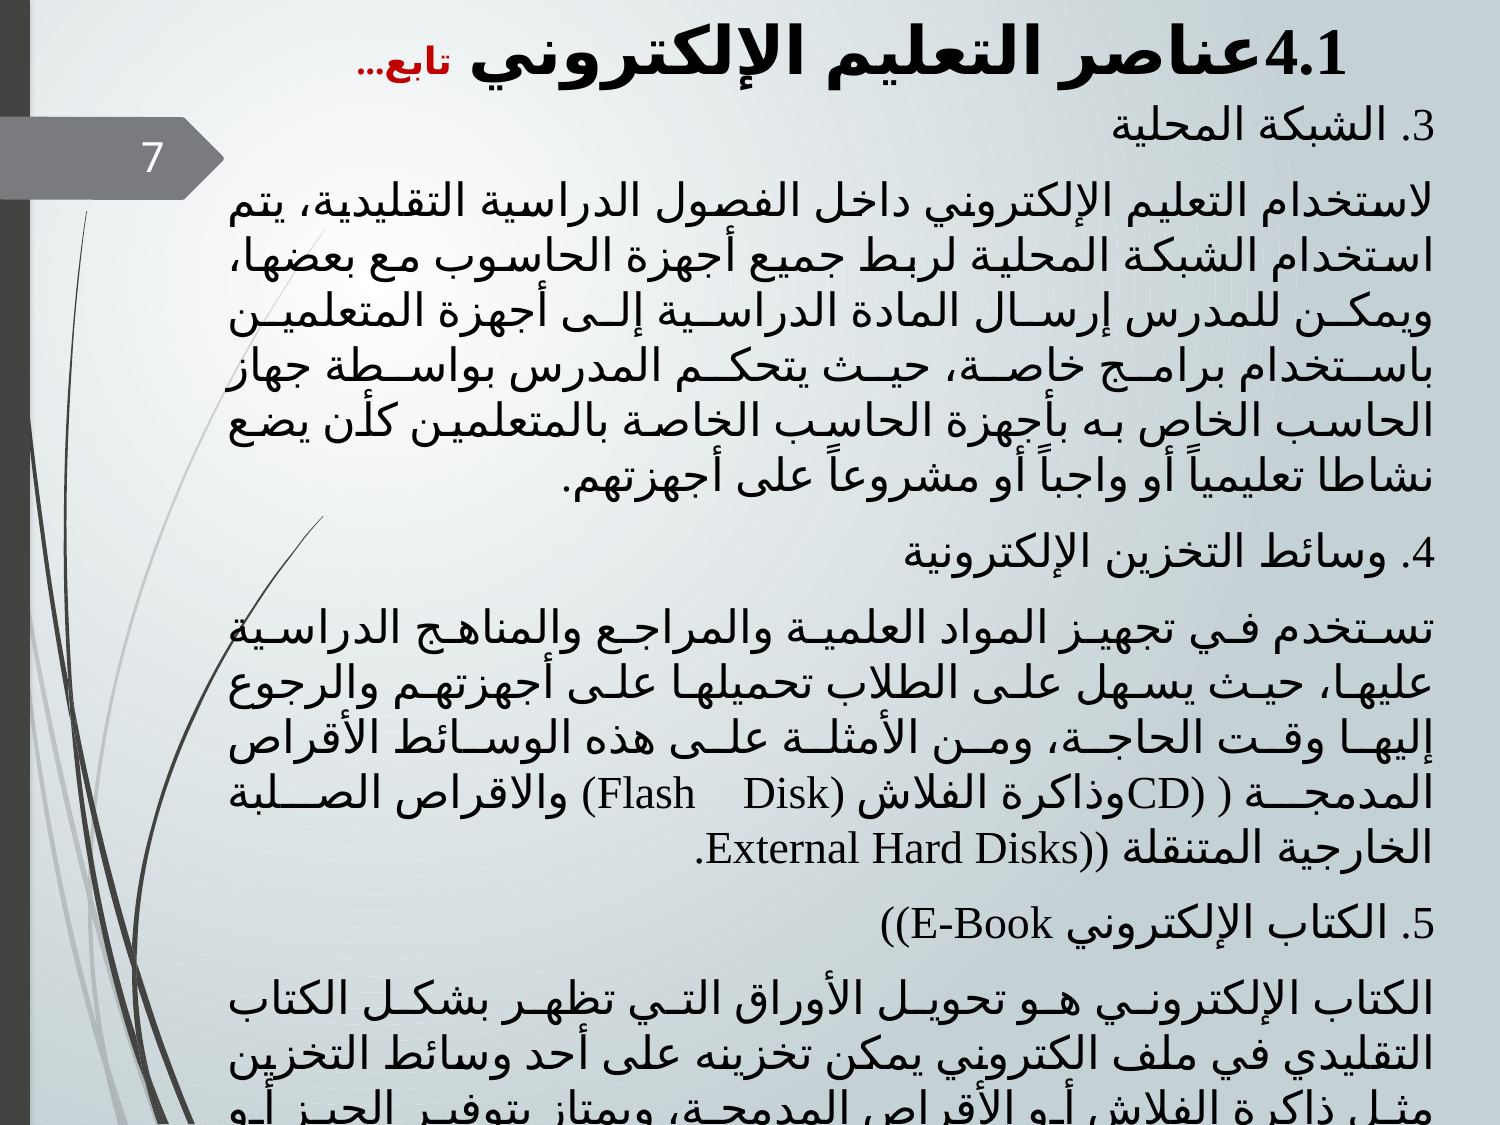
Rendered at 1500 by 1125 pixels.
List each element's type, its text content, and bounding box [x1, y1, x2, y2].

title 4.1 عناصر التعليم الإلكتروني تابع... [162, 0, 1425, 113]
slide_number 7 [83, 129, 180, 190]
list 3. الشبكة المحلية لاستخدام التعليم الإلكتروني داخل الفصول الدراسية التقليدية، يتم استخدام الشبكة المحلية لربط جميع أجهزة الحاسوب مع بعضها، ويمكن للمدرس إرسال المادة الدراسية إلى أجهزة المتعلمين باستخدام برامج خاصة، حيث يتحكم المدرس بواسطة جهاز الحاسب الخاص به بأجهزة الحاسب الخاصة بالمتعلمين كأن يضع نشاطا تعليمياً أو واجباً أو مشروعاً على أجهزتهم. 4. وسائط التخزين الإلكترونية تستخدم في تجهيز المواد العلمية والمراجع والمناهج الدراسية عليها، حيث يسهل على الطلاب تحميلها على أجهزتهم والرجوع إليها وقت الحاجة، ومن الأمثلة على هذه الوسائط الأقراص المدمجة ( (CDوذاكرة الفلاش (Flash Disk) والاقراص الصلبة الخارجية المتنقلة ((External Hard Disks. 5. الكتاب الإلكتروني E-Book)) الكتاب الإلكتروني هو تحويل الأوراق التي تظهر بشكل الكتاب التقليدي في ملف الكتروني يمكن تخزينه على أحد وسائط التخزين مثل ذاكرة الفلاش أو الأقراص المدمجة، ويمتاز بتوفير الحيز أو المكان حيث أنه لا توجد هناك حاجة لتخصيص مكان للمكتبة، ويمكن رفعها على أجهزة الحاسب حتى يسهل الوصول اليها. [212, 87, 1450, 1125]
